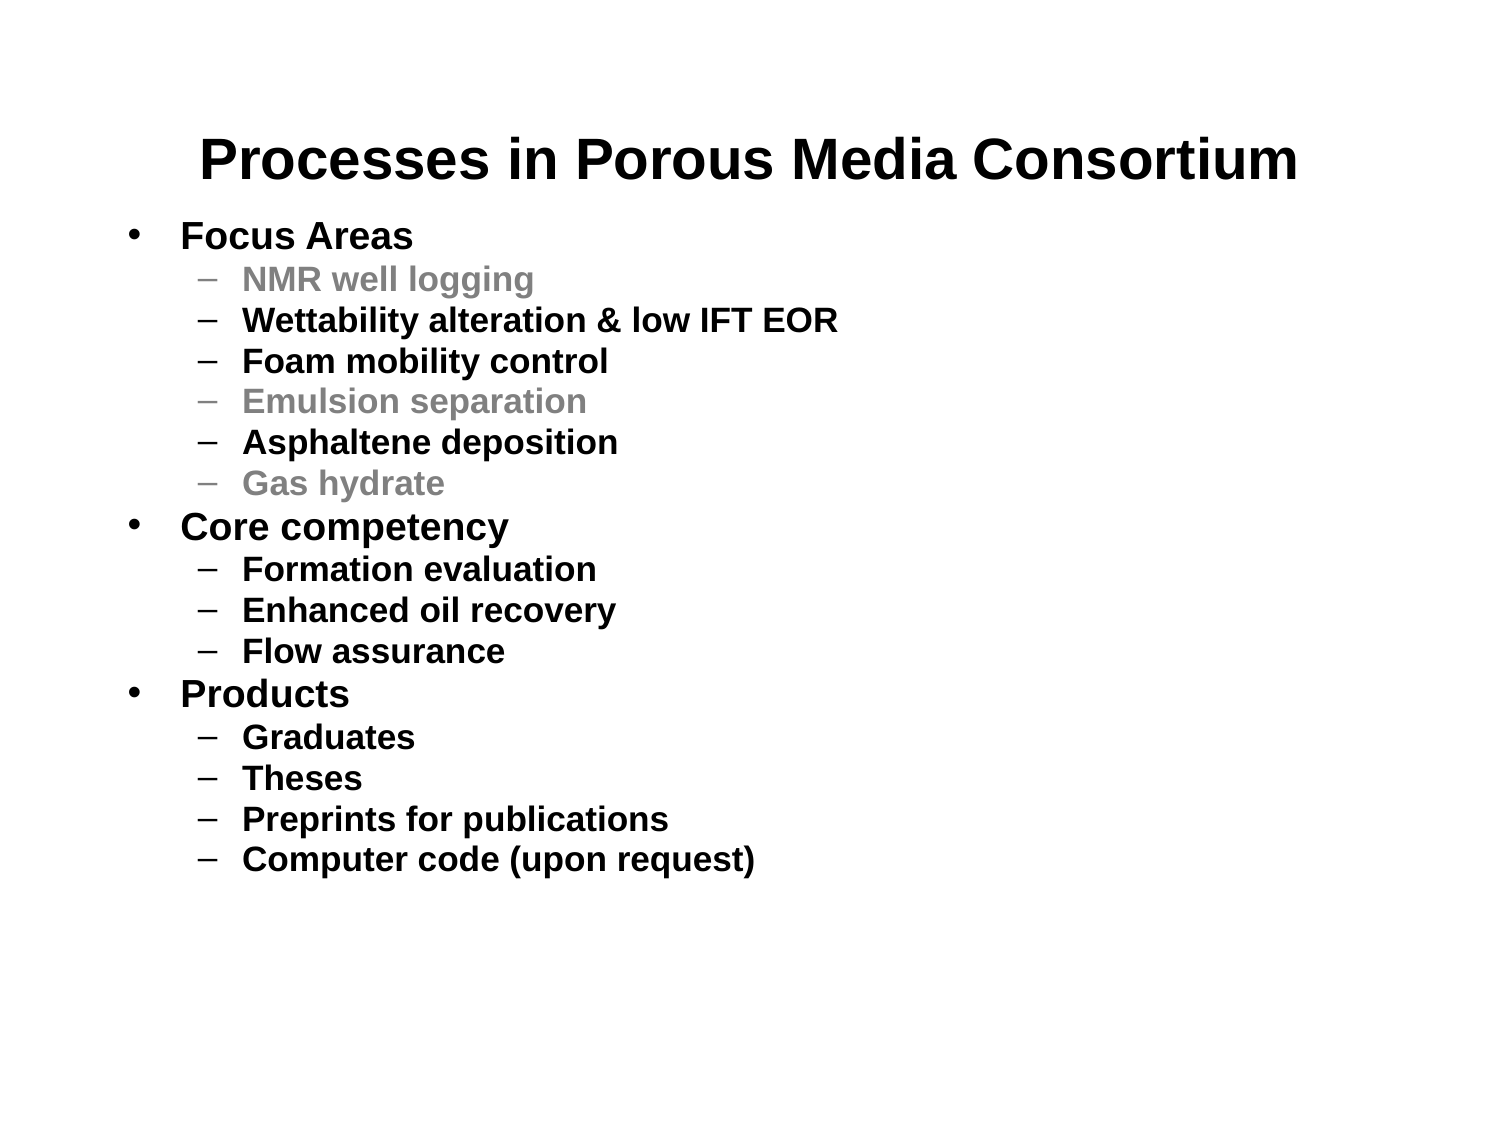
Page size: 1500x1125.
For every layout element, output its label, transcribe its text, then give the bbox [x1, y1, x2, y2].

title Processes in Porous Media Consortium [112, 62, 1388, 212]
list Focus Areas NMR well logging Wettability alteration & low IFT EOR Foam mobility control Emulsion separation Asphaltene deposition Gas hydrate Core competency Formation evaluation Enhanced oil recovery Flow assurance Products Graduates Theses Preprints for publications Computer code (upon request) [112, 212, 1388, 888]
